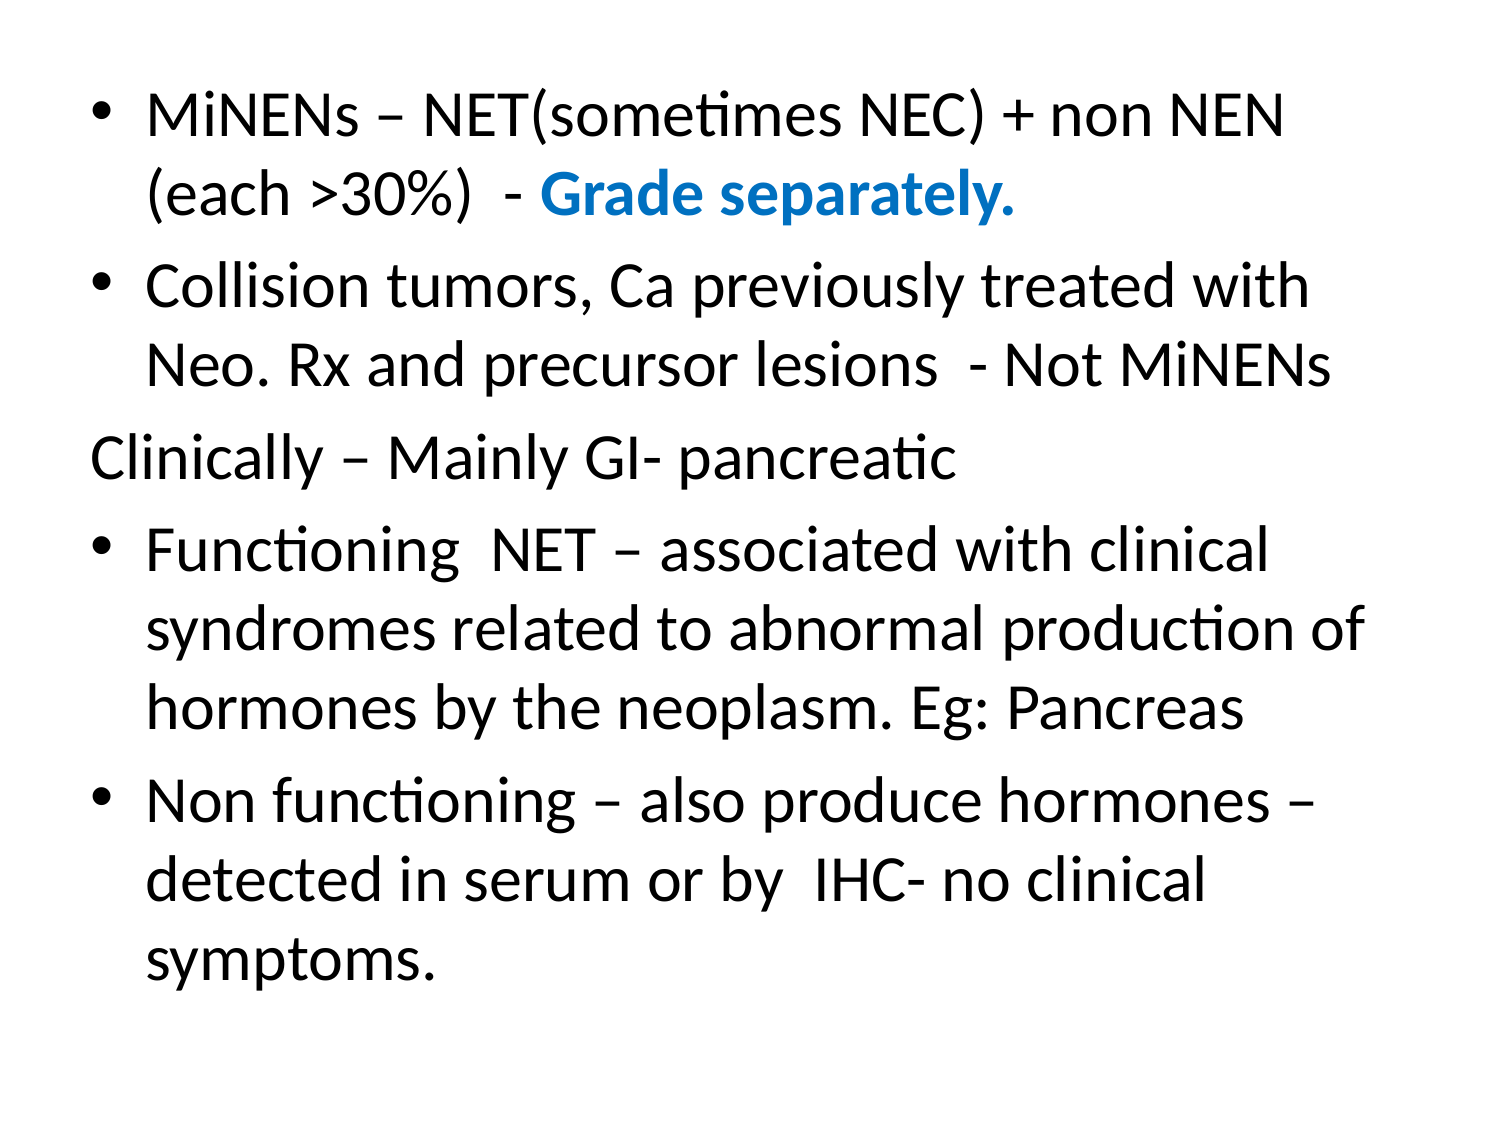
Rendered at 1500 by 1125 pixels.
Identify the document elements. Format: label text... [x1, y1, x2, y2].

list MiNENs – NET(sometimes NEC) + non NEN (each >30%) - Grade separately. Collision tumors, Ca previously treated with Neo. Rx and precursor lesions - Not MiNENs Clinically – Mainly GI- pancreatic Functioning NET – associated with clinical syndromes related to abnormal production of hormones by the neoplasm. Eg: Pancreas Non functioning – also produce hormones – detected in serum or by IHC- no clinical symptoms. [75, 62, 1425, 1005]
